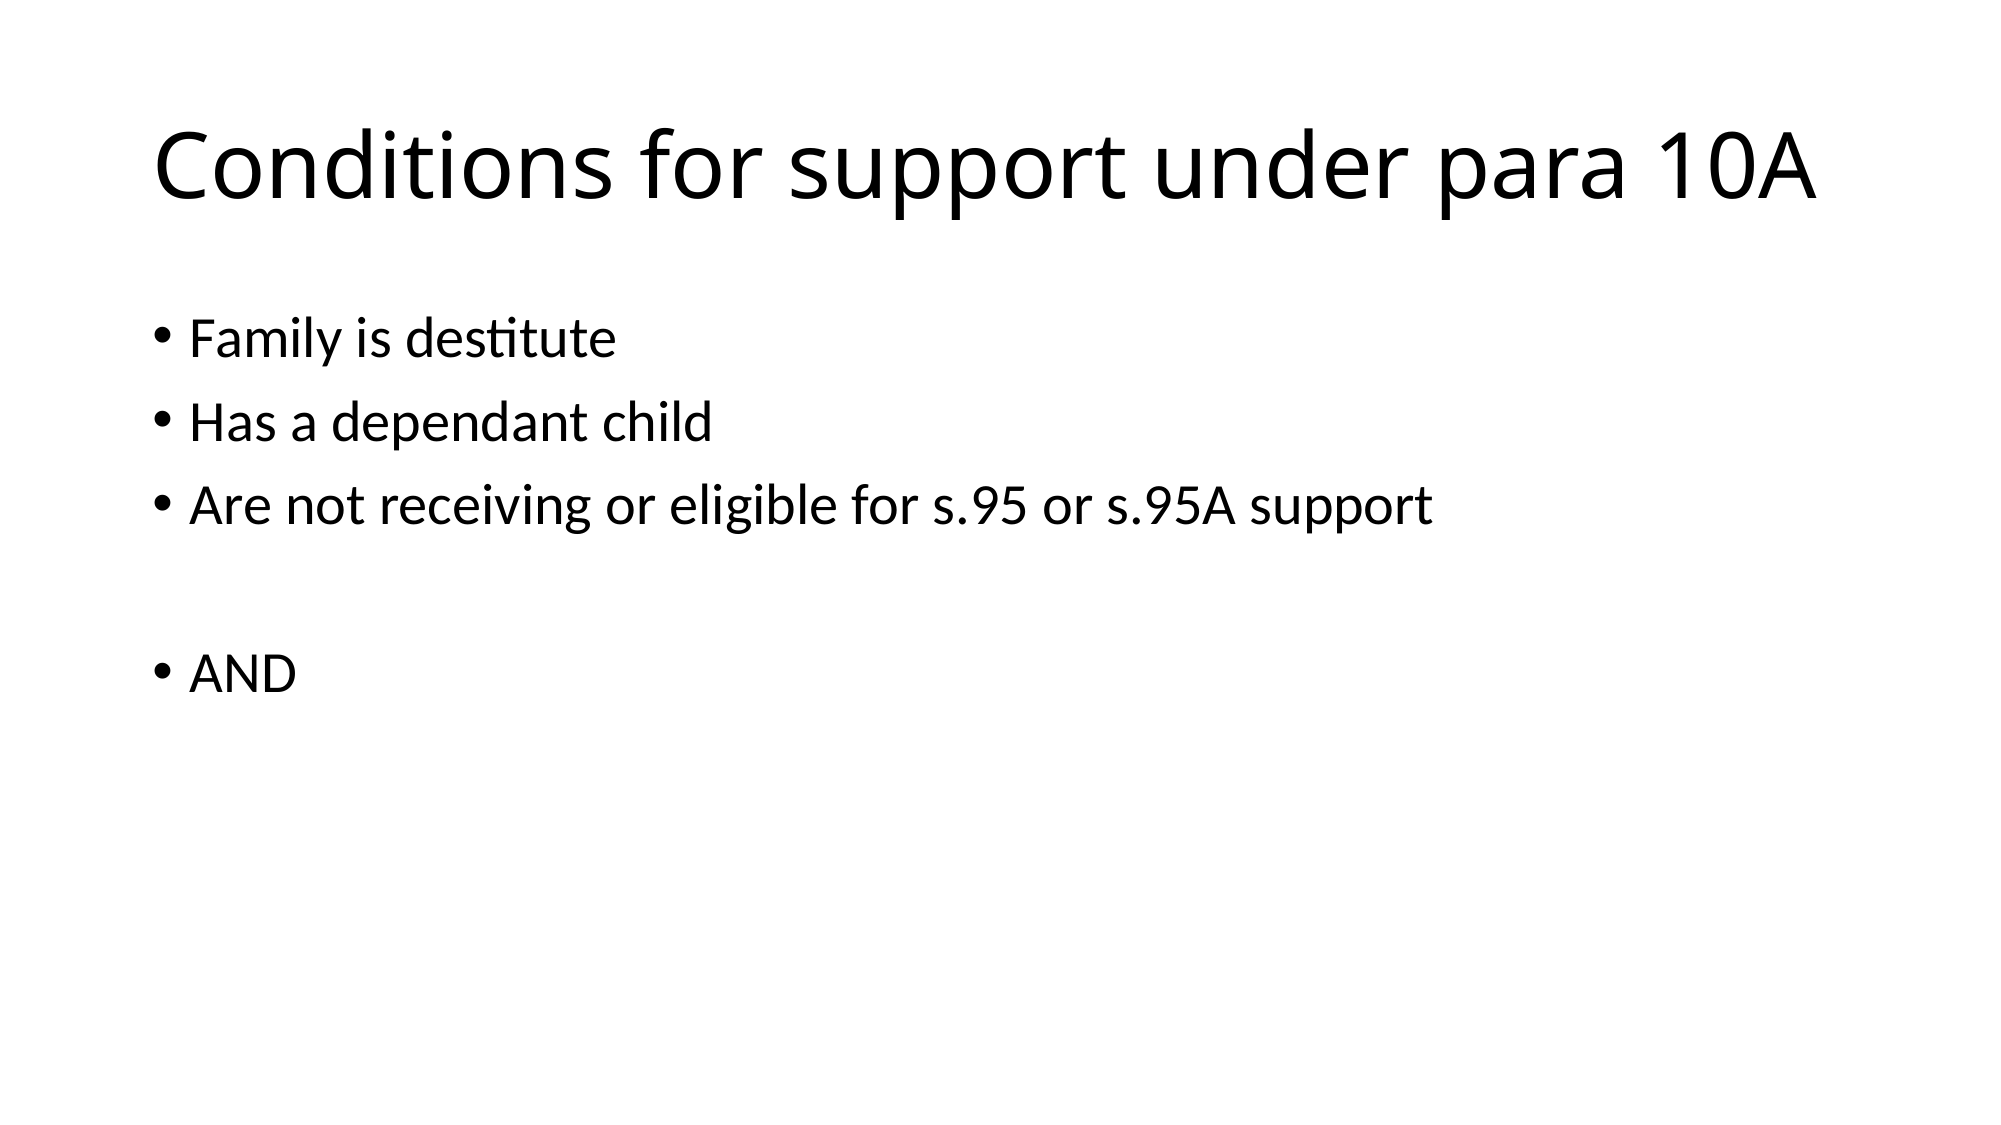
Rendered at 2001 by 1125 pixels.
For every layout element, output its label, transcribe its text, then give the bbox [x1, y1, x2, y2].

title Conditions for support under para 10A [137, 59, 1863, 278]
list Family is destitute Has a dependant child Are not receiving or eligible for s.95 or s.95A support AND [137, 299, 1863, 1014]
